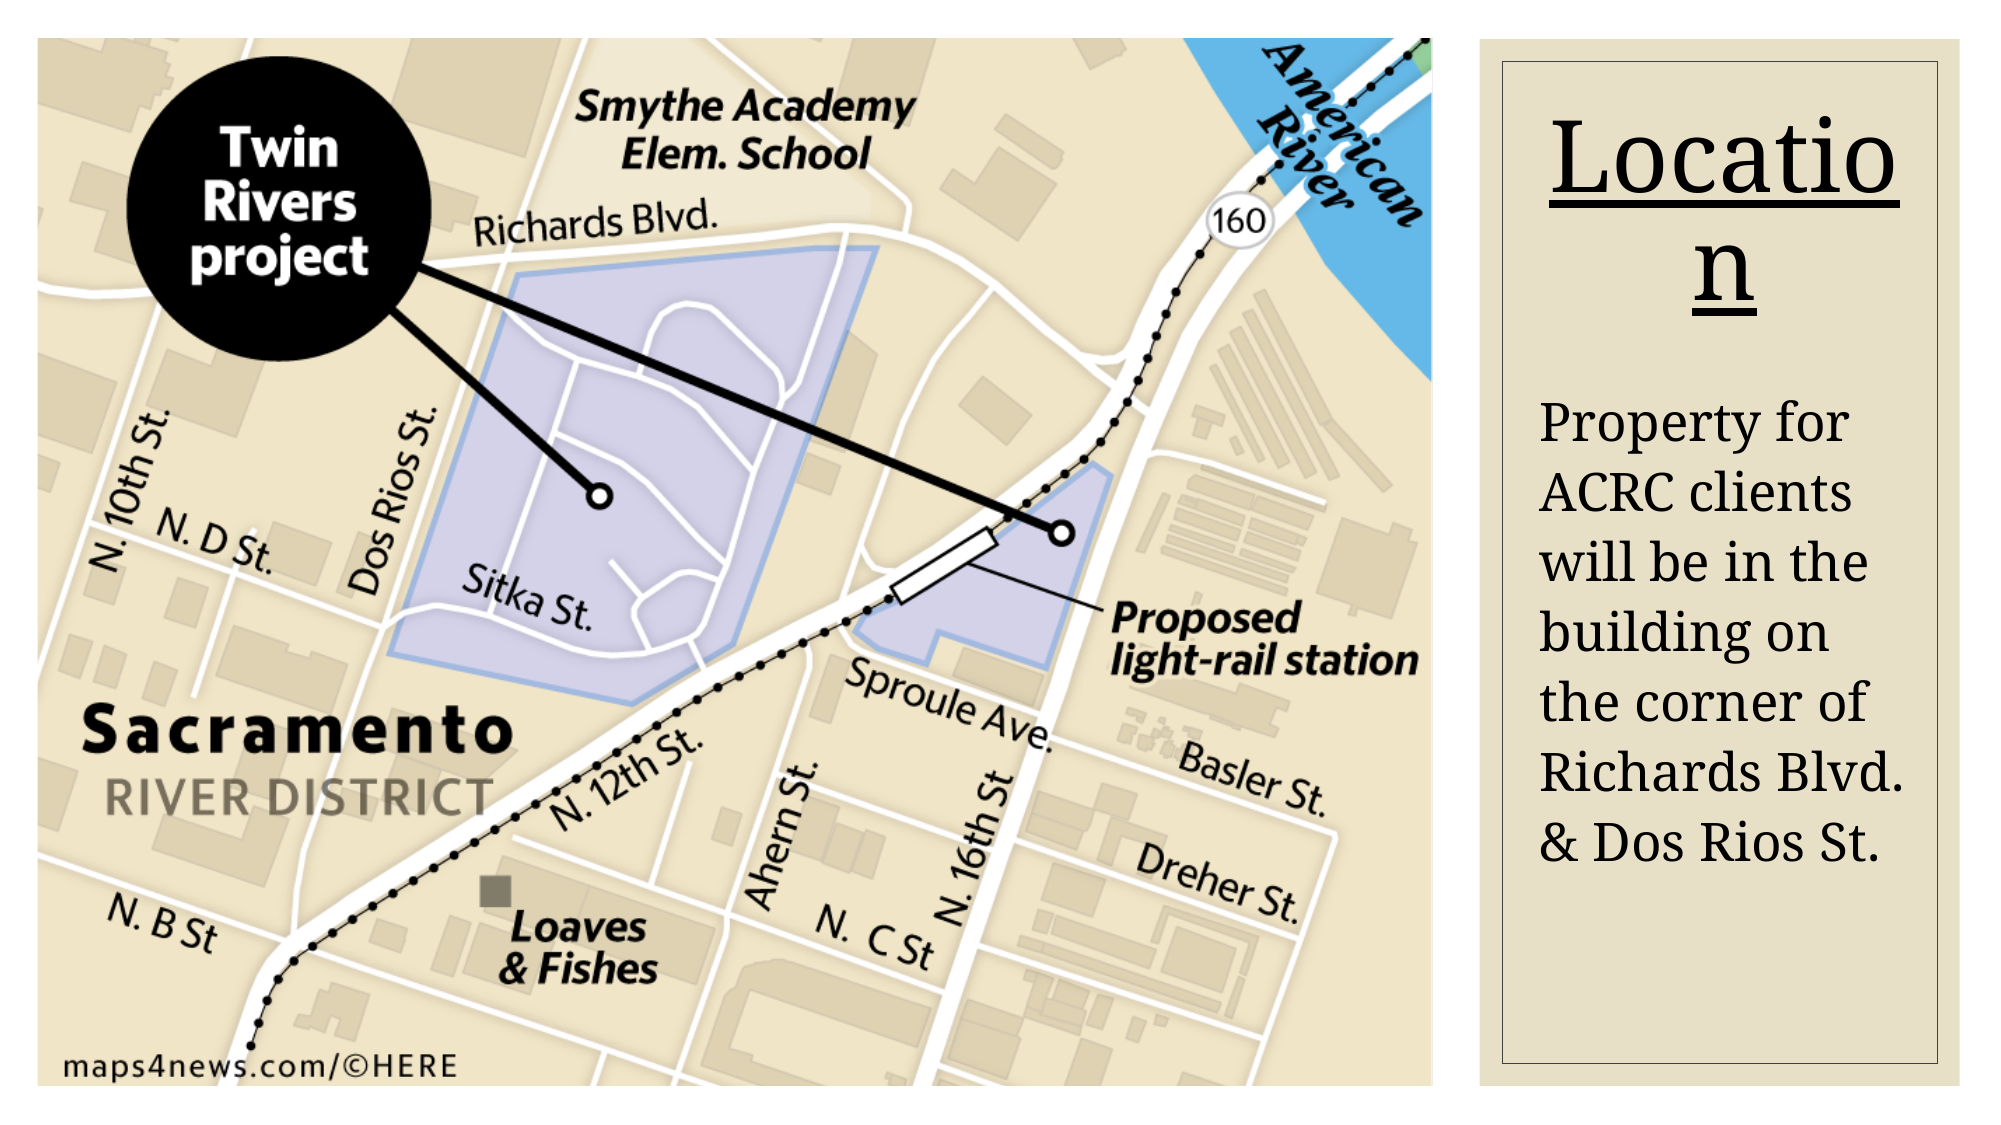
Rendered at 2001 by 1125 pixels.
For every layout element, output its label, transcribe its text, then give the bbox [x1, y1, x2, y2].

list Property for ACRC clients will be in the building on the corner of Richards Blvd. & Dos Rios St. [1524, 375, 1924, 950]
title Location [1524, 98, 1924, 369]
picture [37, 38, 1437, 1086]
